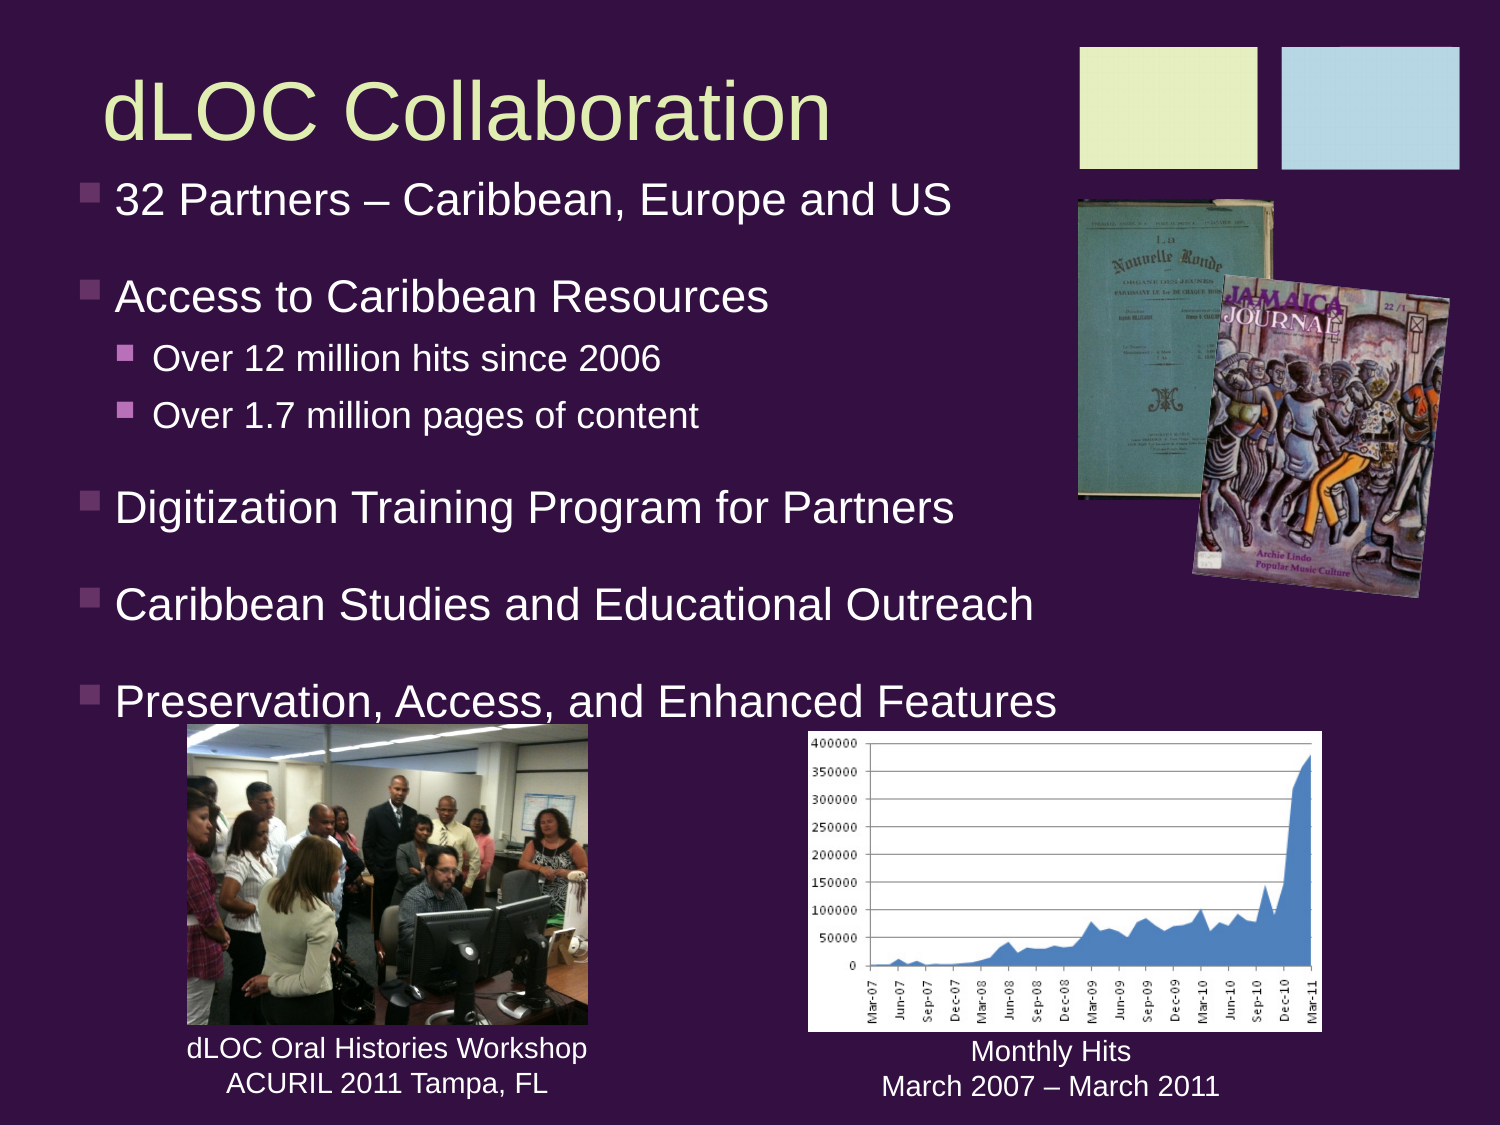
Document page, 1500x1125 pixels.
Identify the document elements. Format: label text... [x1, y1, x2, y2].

text_box Monthly Hits March 2007 – March 2011 [833, 1042, 1269, 1110]
picture [186, 724, 588, 1026]
text_box dLOC Collaboration [87, 50, 1069, 162]
picture [1077, 199, 1436, 587]
picture [1193, 509, 1203, 574]
text_box 32 Partners – Caribbean, Europe and US Access to Caribbean Resources Over 12 million hits since 2006 Over 1.7 million pages of content Digitization Training Program for Partners Caribbean Studies and Educational Outreach Preservation, Access, and Enhanced Features [62, 162, 1400, 988]
picture [1074, 47, 1261, 170]
text_box dLOC Oral Histories Workshop ACURIL 2011 Tampa, FL [169, 1022, 606, 1107]
picture [1276, 47, 1463, 176]
picture [807, 730, 1322, 1032]
picture [1440, 298, 1450, 385]
